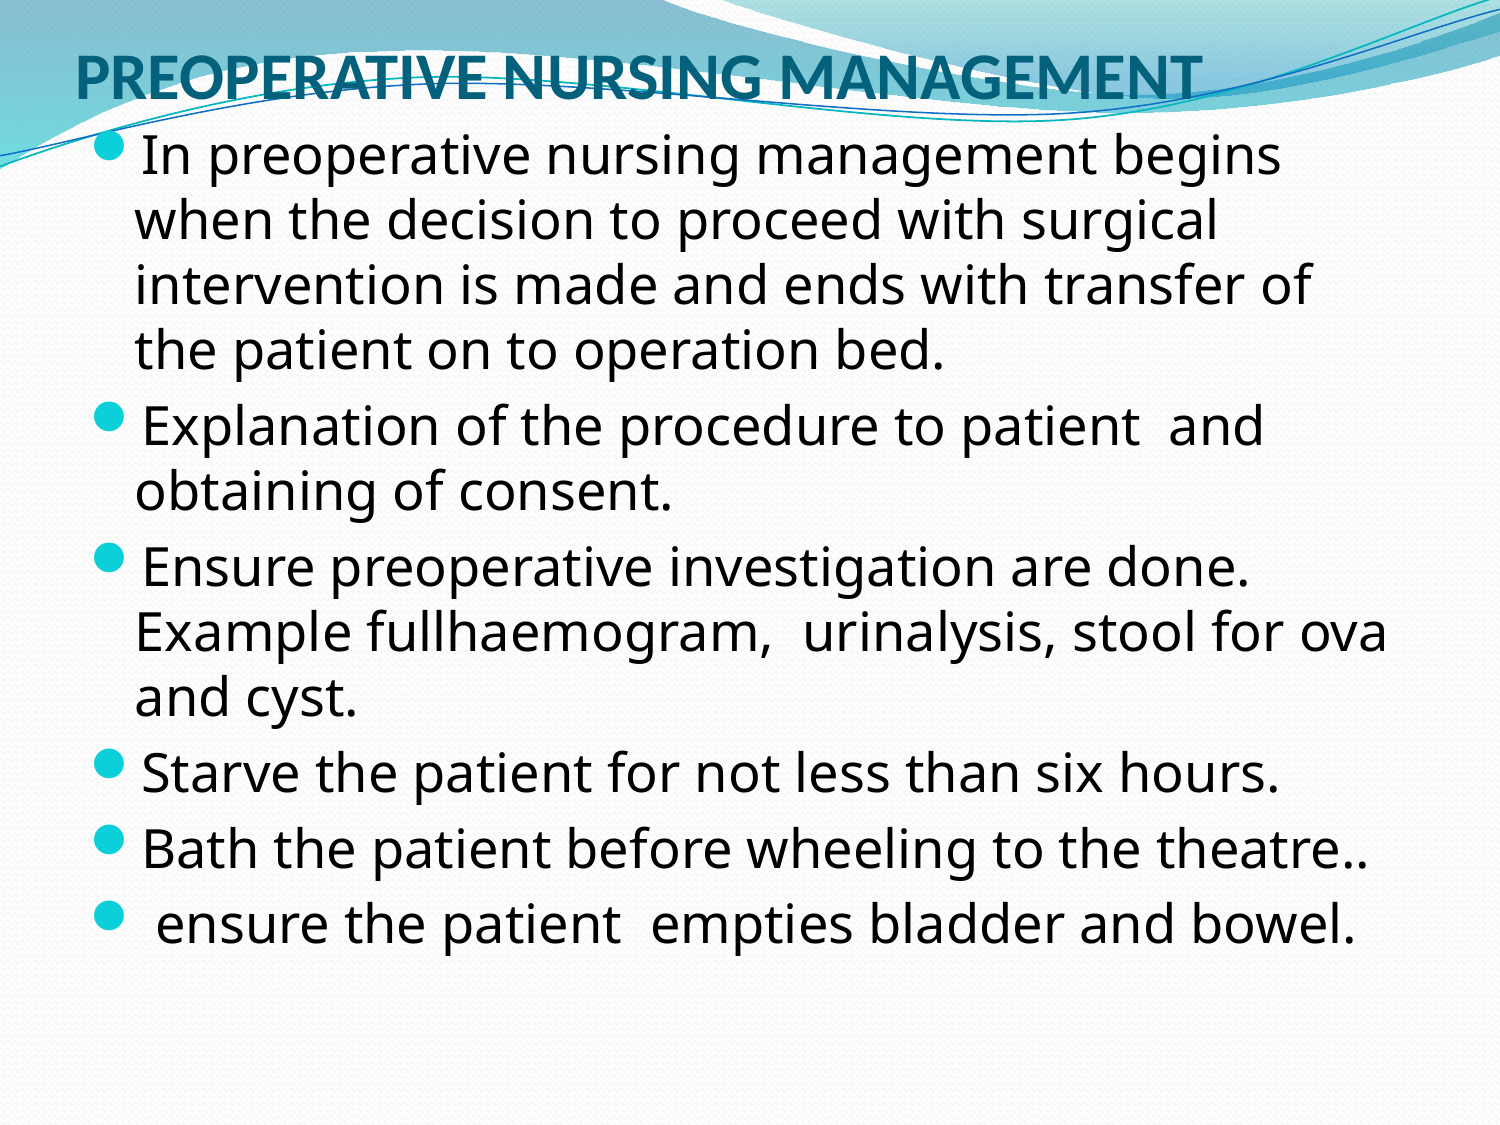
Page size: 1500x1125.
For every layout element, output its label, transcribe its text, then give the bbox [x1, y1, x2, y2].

title PREOPERATIVE NURSING MANAGEMENT [75, 0, 1425, 112]
list In preoperative nursing management begins when the decision to proceed with surgical intervention is made and ends with transfer of the patient on to operation bed. Explanation of the procedure to patient and obtaining of consent. Ensure preoperative investigation are done. Example fullhaemogram, urinalysis, stool for ova and cyst. Starve the patient for not less than six hours. Bath the patient before wheeling to the theatre.. ensure the patient empties bladder and bowel. [75, 112, 1425, 1075]
